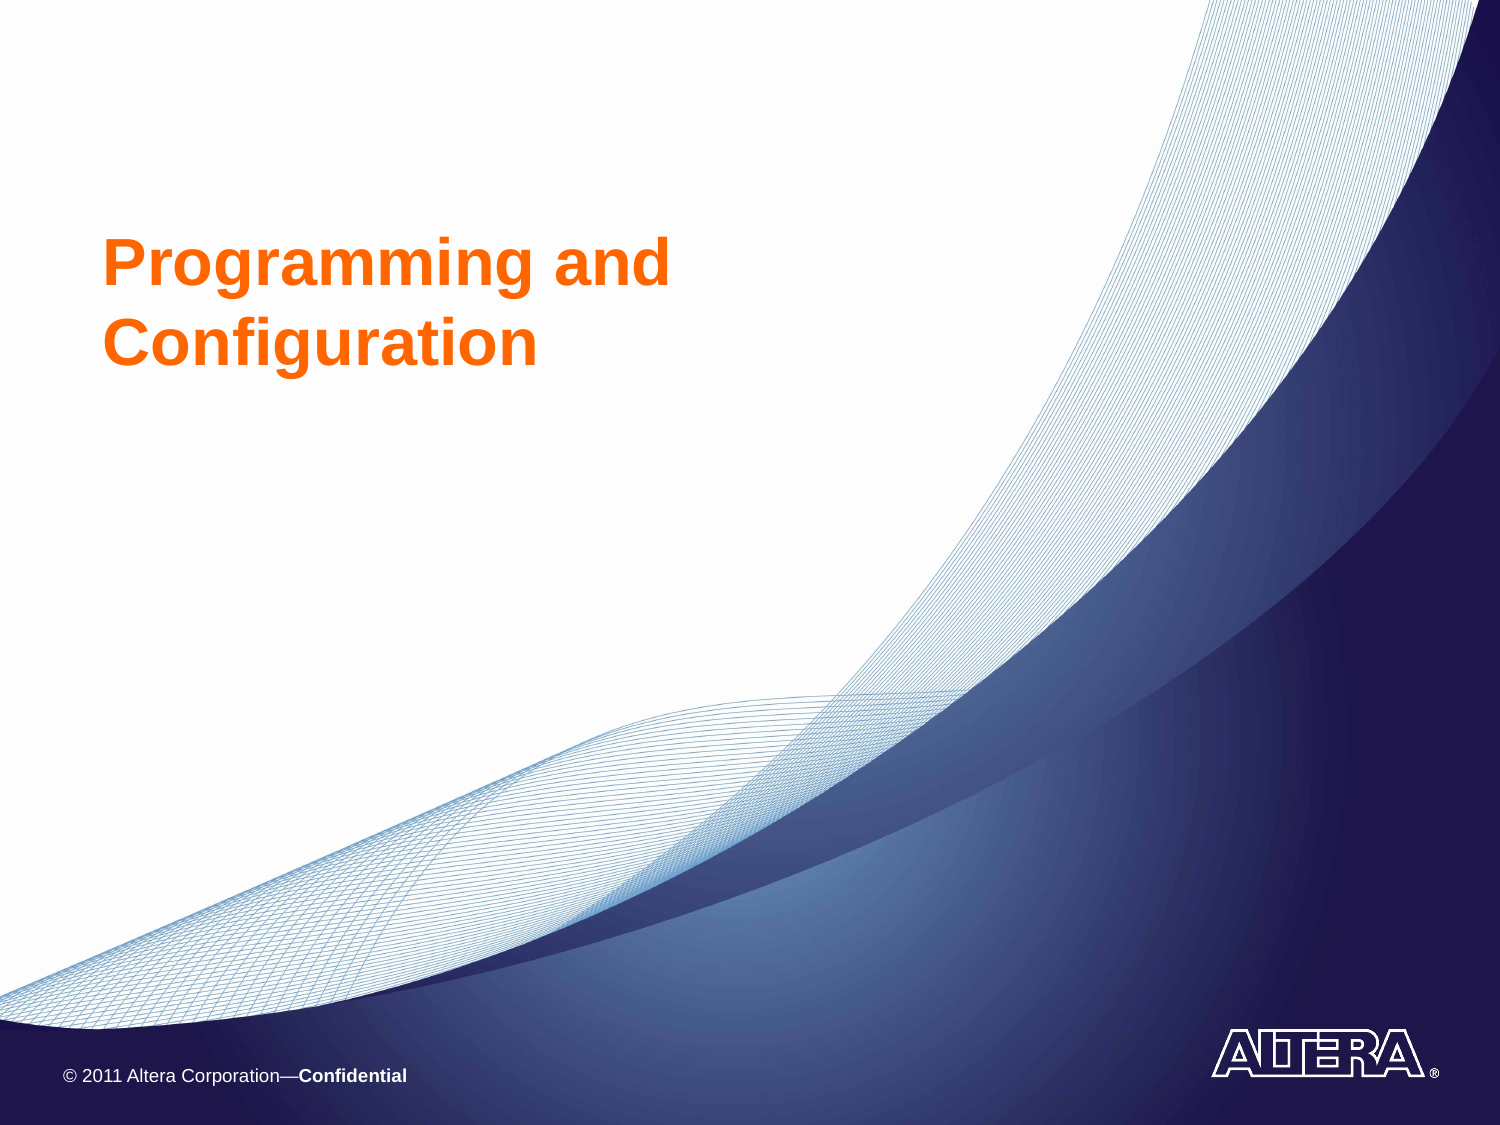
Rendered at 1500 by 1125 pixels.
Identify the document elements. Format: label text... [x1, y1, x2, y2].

picture [0, 0, 1500, 1125]
title Programming and Configuration [87, 204, 1044, 393]
